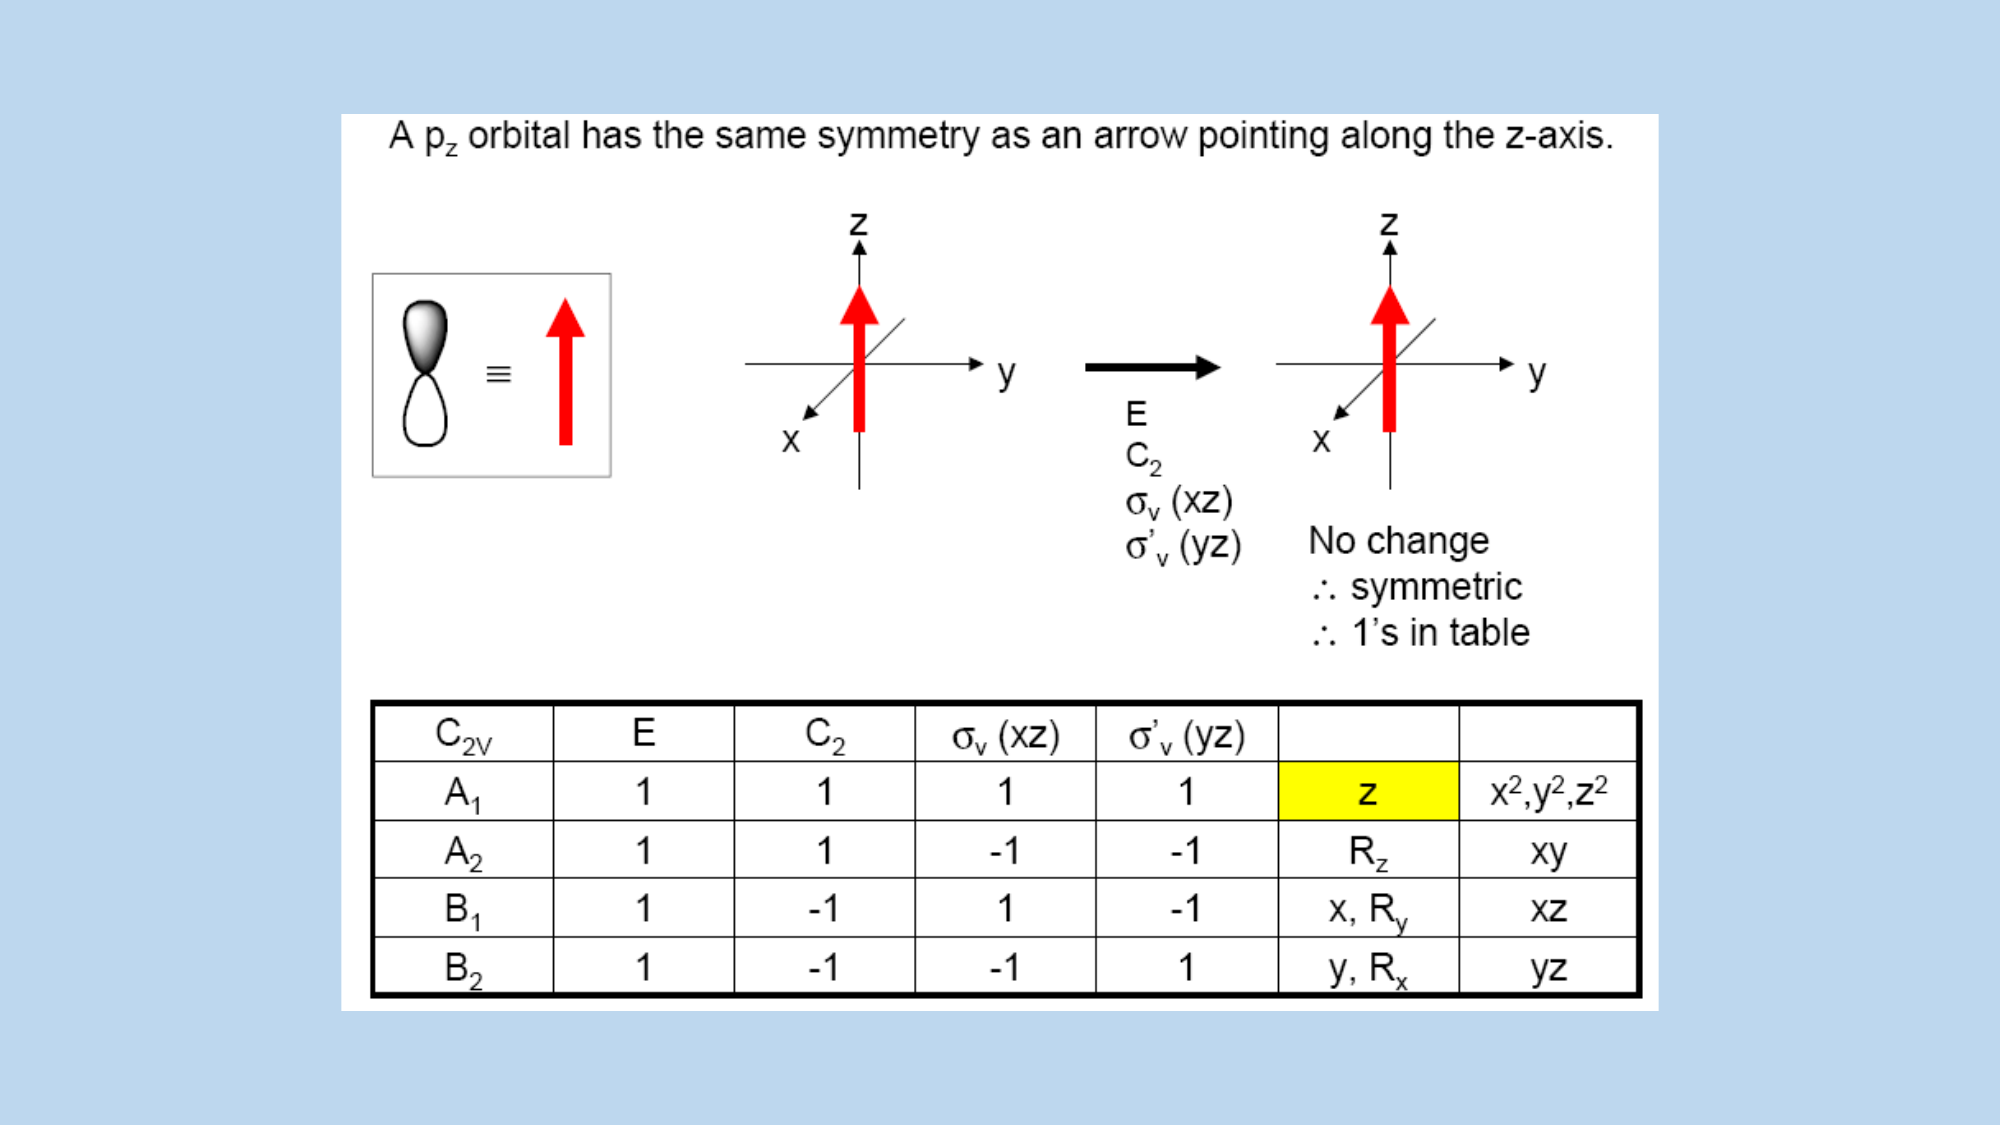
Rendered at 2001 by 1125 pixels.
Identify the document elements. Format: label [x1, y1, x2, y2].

picture [341, 114, 1659, 1011]
